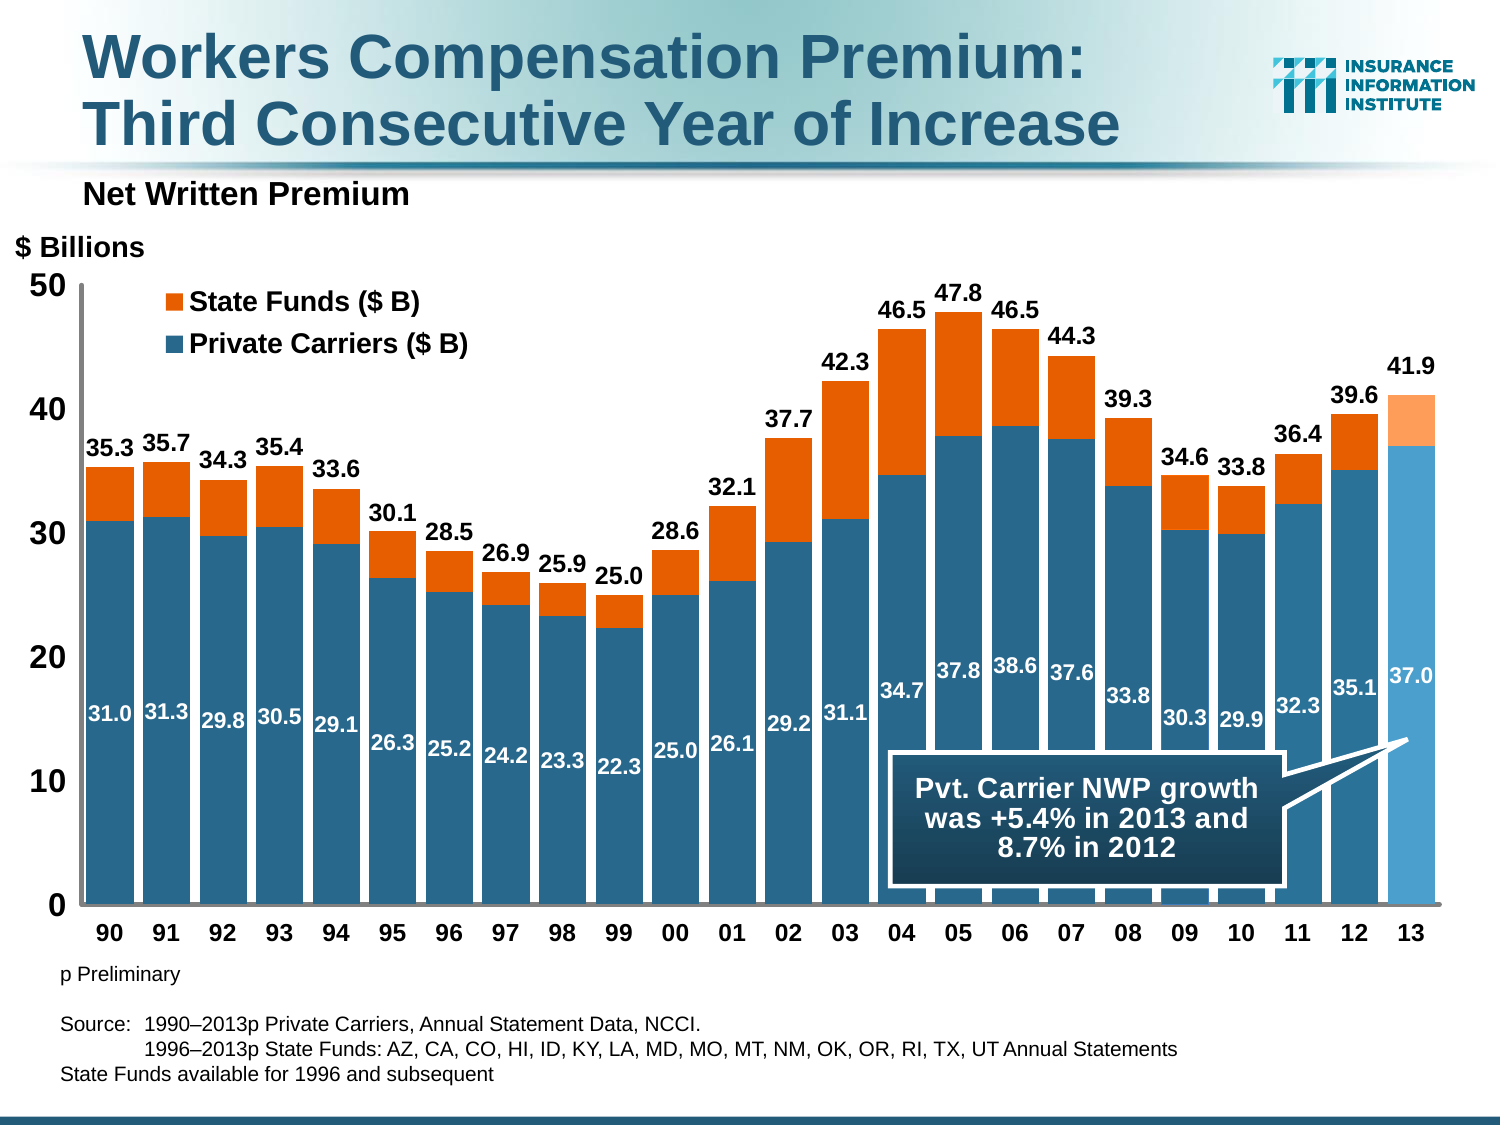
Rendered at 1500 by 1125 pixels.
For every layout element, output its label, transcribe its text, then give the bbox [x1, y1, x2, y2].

chart [0, 252, 1469, 960]
title Workers Compensation Premium: Third Consecutive Year of Increase Net Written Premium [74, 61, 1426, 176]
picture [0, 0, 1500, 189]
text_box $ Billions [0, 220, 244, 252]
text_box p Preliminary Source: 1990–2013p Private Carriers, Annual Statement Data, NCCI. 1996–2013p State Funds: AZ, CA, CO, HI, ID, KY, LA, MD, MO, MT, NM, OK, OR, RI, TX, UT Annual Statements State Funds available for 1996 and subsequent [45, 970, 1393, 1093]
